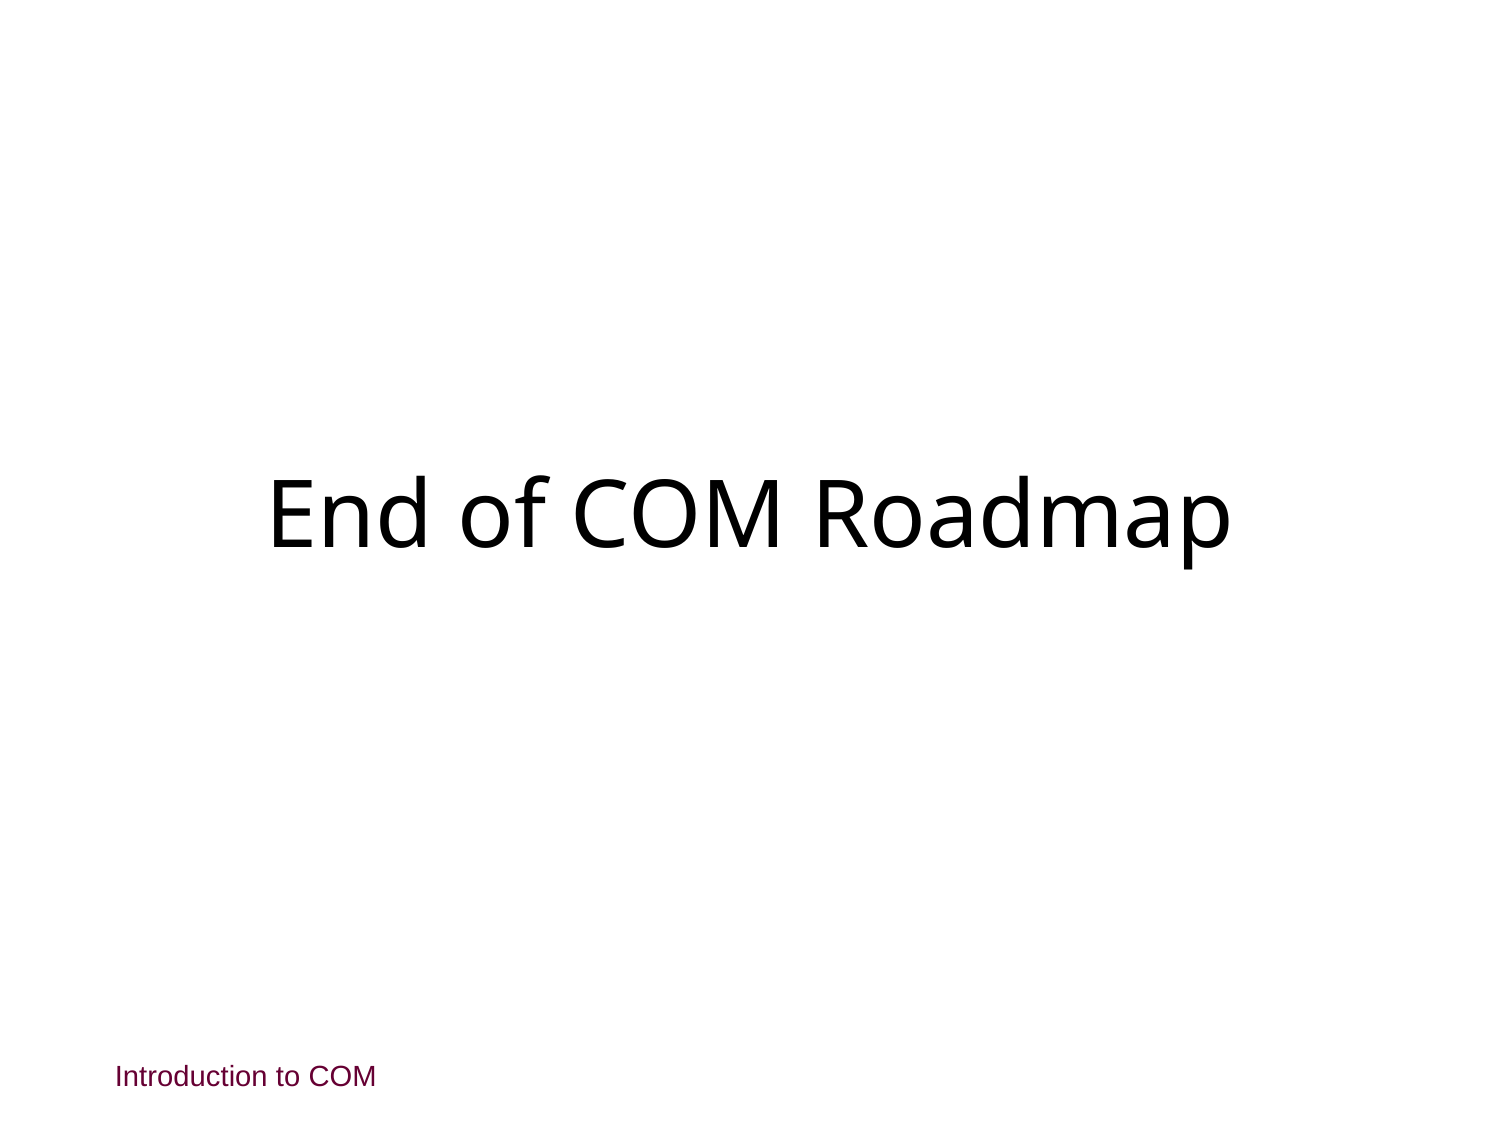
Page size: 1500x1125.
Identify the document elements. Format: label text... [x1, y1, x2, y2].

title End of COM Roadmap [187, 184, 1313, 576]
